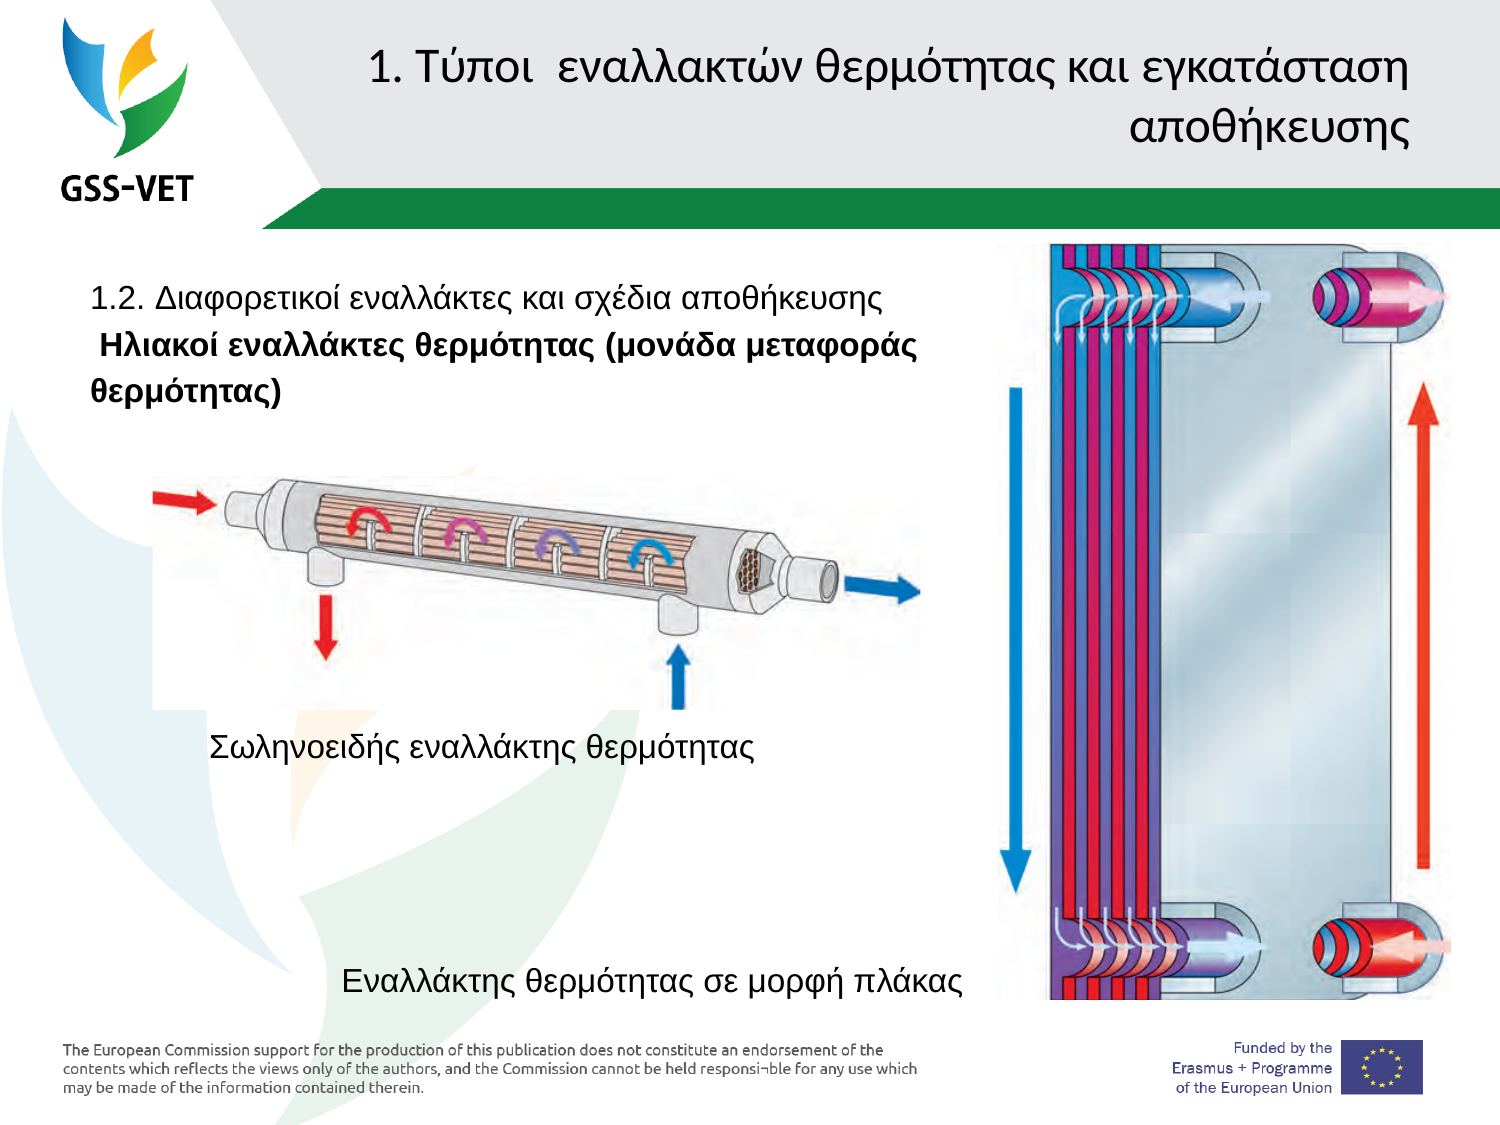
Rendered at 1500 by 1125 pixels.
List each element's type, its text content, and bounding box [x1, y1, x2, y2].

picture [0, 0, 1500, 1125]
text_box Σωληνοειδής εναλλάκτης θερμότητας [194, 719, 771, 773]
title 1. Τύποι εναλλακτών θερμότητας και εγκατάσταση αποθήκευσης [324, 0, 1425, 185]
list 1.2. Διαφορετικοί εναλλάκτες και σχέδια αποθήκευσης Ηλιακοί εναλλάκτες θερμότητας (μονάδα μεταφοράς θερμότητας) [75, 268, 992, 374]
text_box Εναλλάκτης θερμότητας σε μορφή πλάκας [326, 952, 989, 1007]
